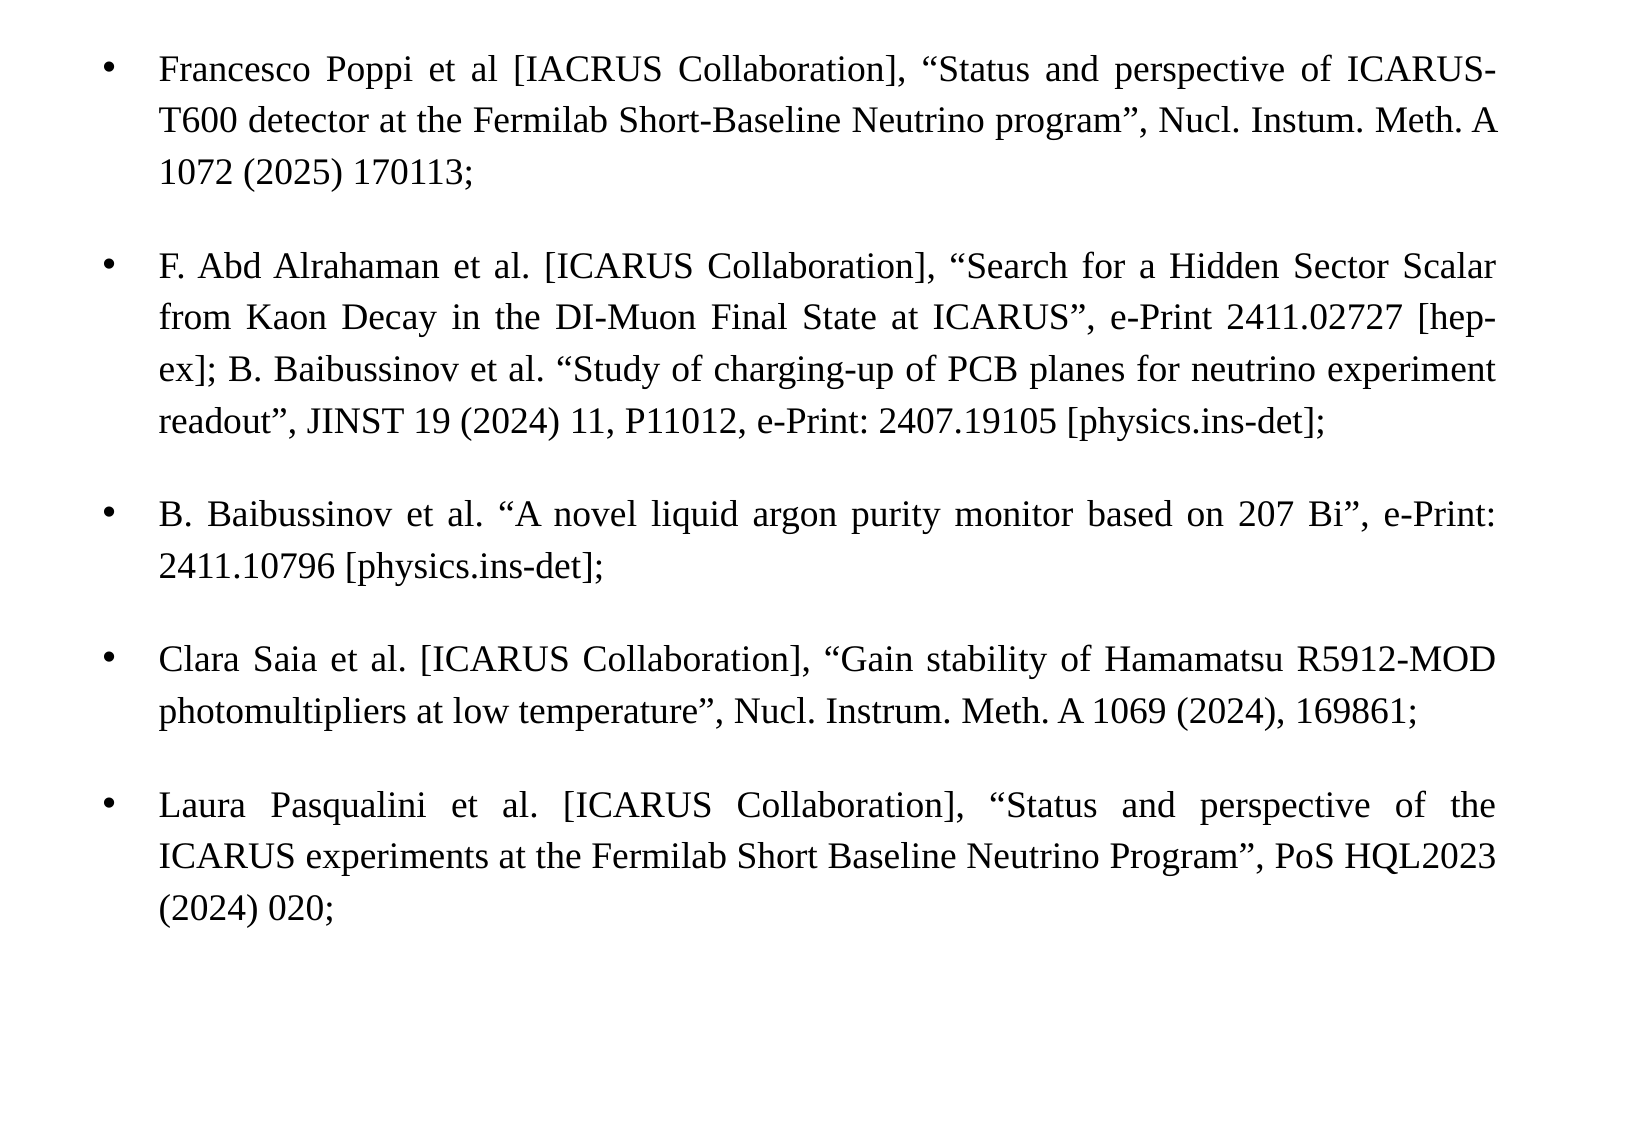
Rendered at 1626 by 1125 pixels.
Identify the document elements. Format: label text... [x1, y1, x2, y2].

list Francesco Poppi et al [IACRUS Collaboration], “Status and perspective of ICARUS-T600 detector at the Fermilab Short-Baseline Neutrino program”, Nucl. Instum. Meth. A 1072 (2025) 170113; F. Abd Alrahaman et al. [ICARUS Collaboration], “Search for a Hidden Sector Scalar from Kaon Decay in the DI-Muon Final State at ICARUS”, e-Print 2411.02727 [hep-ex]; B. Baibussinov et al. “Study of charging-up of PCB planes for neutrino experiment readout”, JINST 19 (2024) 11, P11012, e-Print: 2407.19105 [physics.ins-det]; B. Baibussinov et al. “A novel liquid argon purity monitor based on 207 Bi”, e-Print: 2411.10796 [physics.ins-det]; Clara Saia et al. [ICARUS Collaboration], “Gain stability of Hamamatsu R5912-MOD photomultipliers at low temperature”, Nucl. Instrum. Meth. A 1069 (2024), 169861; Laura Pasqualini et al. [ICARUS Collaboration], “Status and perspective of the ICARUS experiments at the Fermilab Short Baseline Neutrino Program”, PoS HQL2023 (2024) 020; [68, 29, 1514, 1125]
